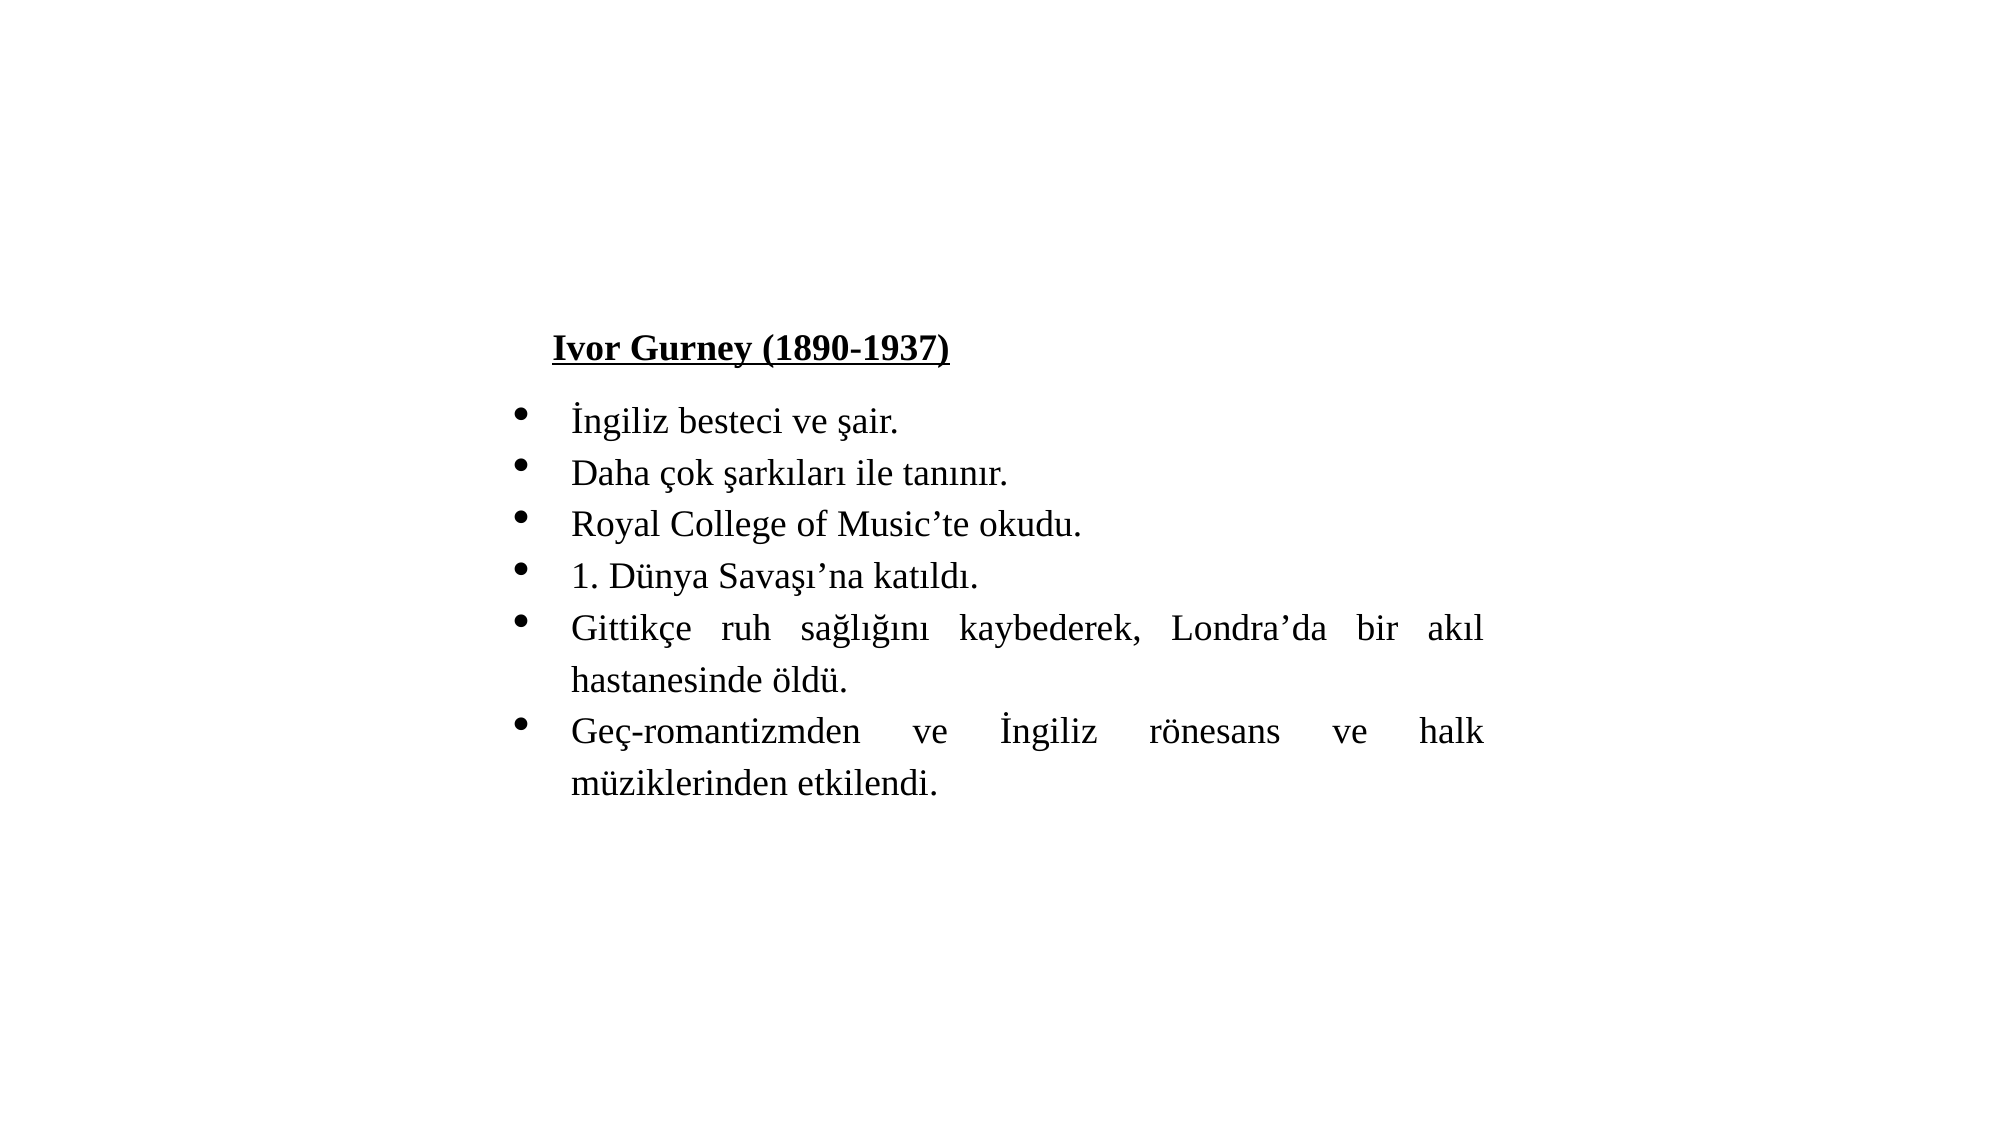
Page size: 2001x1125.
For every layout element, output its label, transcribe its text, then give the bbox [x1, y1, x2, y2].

text_box Ivor Gurney (1890-1937) İngiliz besteci ve şair. Daha çok şarkıları ile tanınır. Royal College of Music’te okudu. 1. Dünya Savaşı’na katıldı. Gittikçe ruh sağlığını kaybederek, Londra’da bir akıl hastanesinde öldü. Geç-romantizmden ve İngiliz rönesans ve halk müziklerinden etkilendi. [500, 309, 1500, 811]
